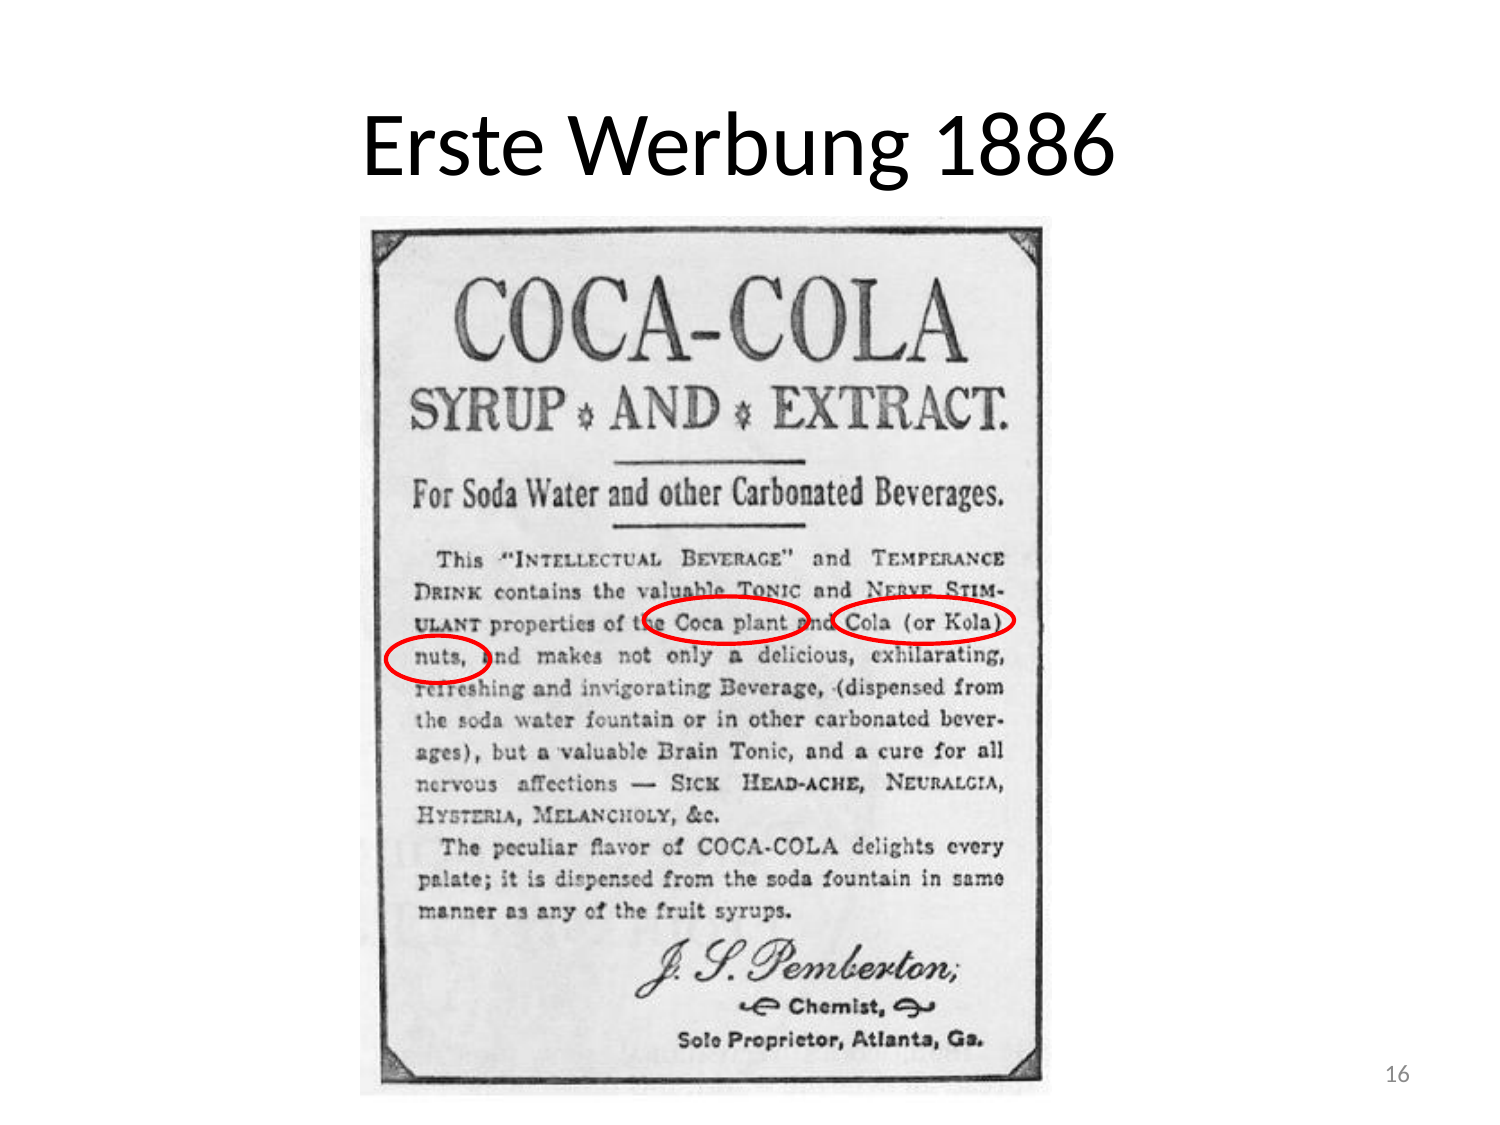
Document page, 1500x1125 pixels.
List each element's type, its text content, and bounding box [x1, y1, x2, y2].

title Erste Werbung 1886 [75, 45, 1425, 233]
slide_number 16 [1074, 1042, 1425, 1103]
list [359, 215, 1052, 1103]
